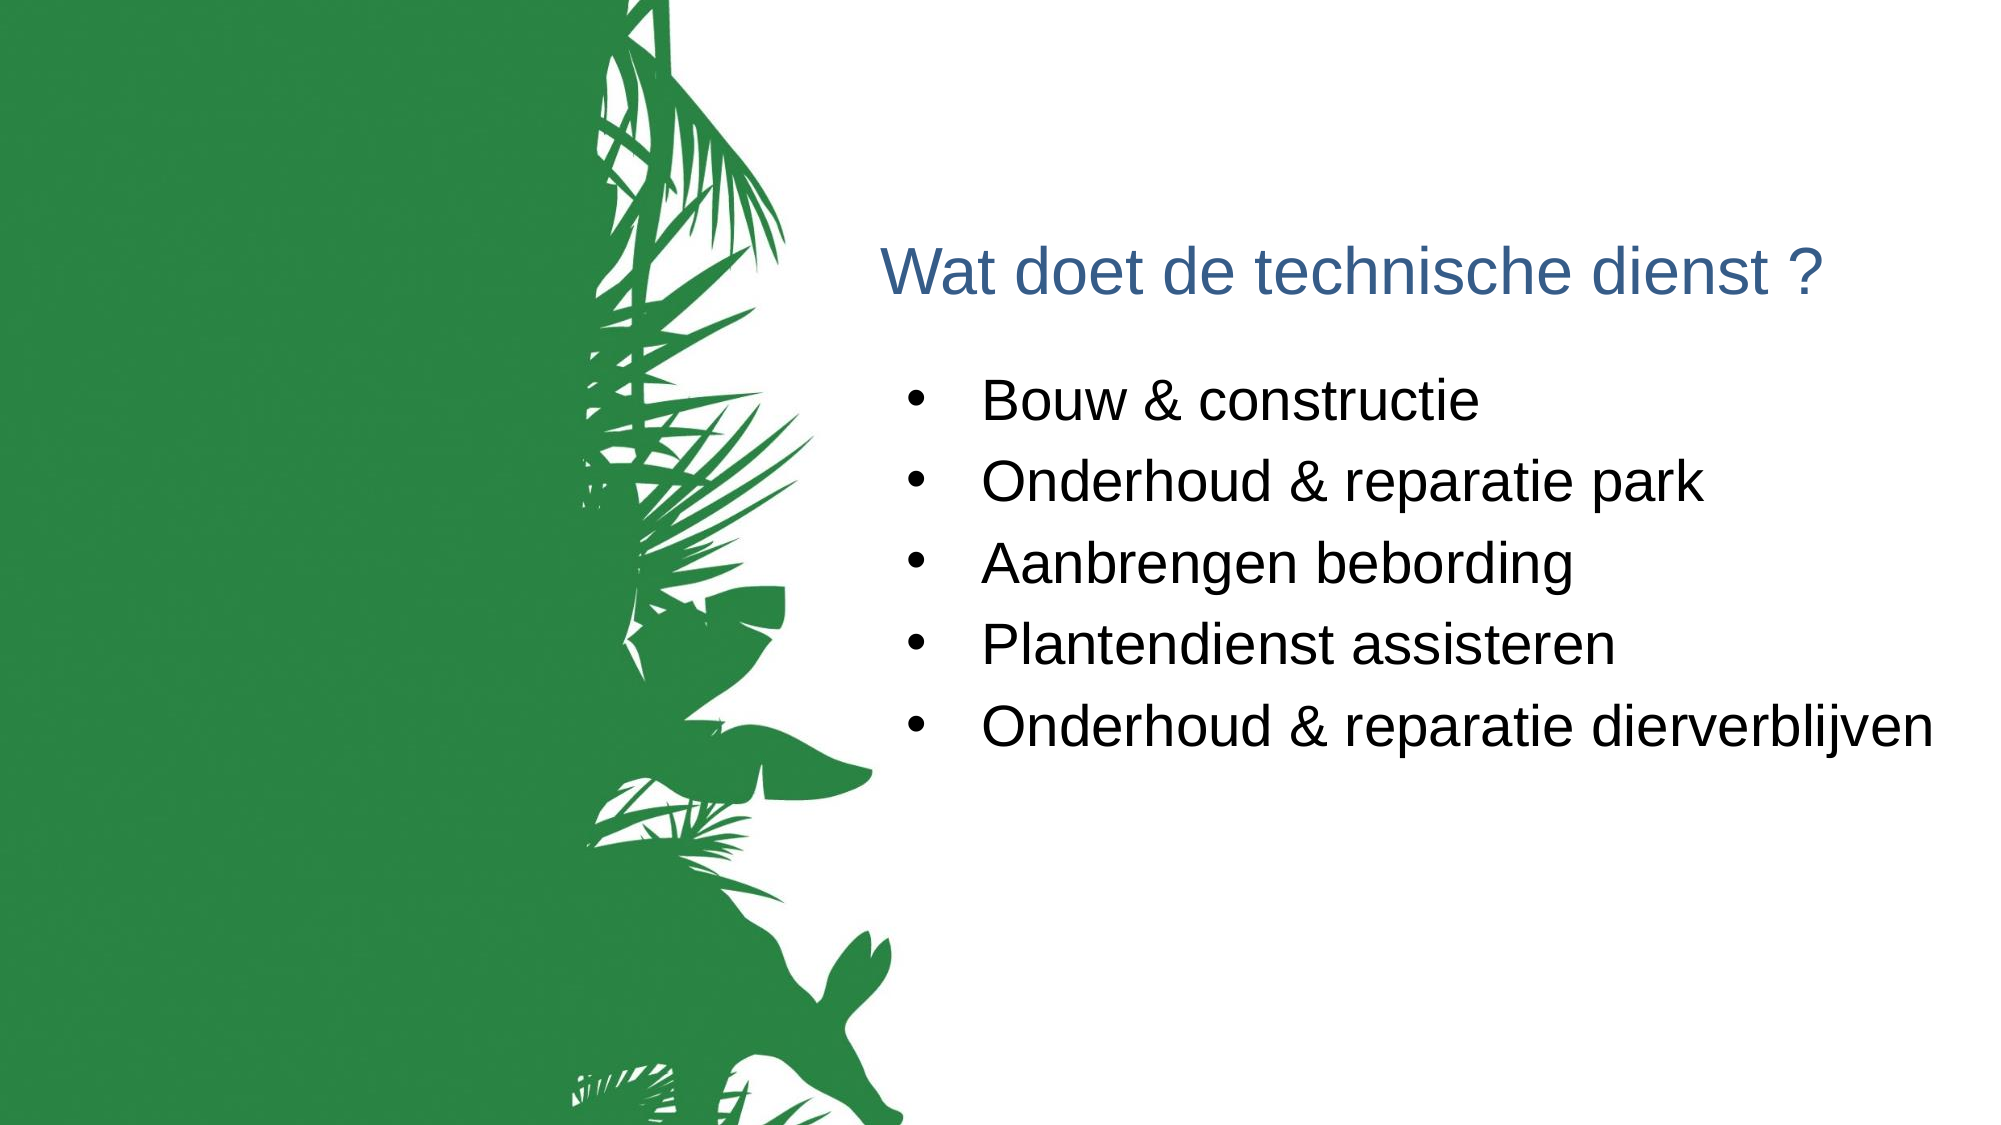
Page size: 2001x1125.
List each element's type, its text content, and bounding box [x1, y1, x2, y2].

text_box Wat doet de technische dienst ? [724, 220, 2000, 462]
text_box Bouw & constructie Onderhoud & reparatie park Aanbrengen bebording Plantendienst assisteren Onderhoud & reparatie dierverblijven [891, 354, 2000, 1019]
picture [0, 0, 2001, 1125]
